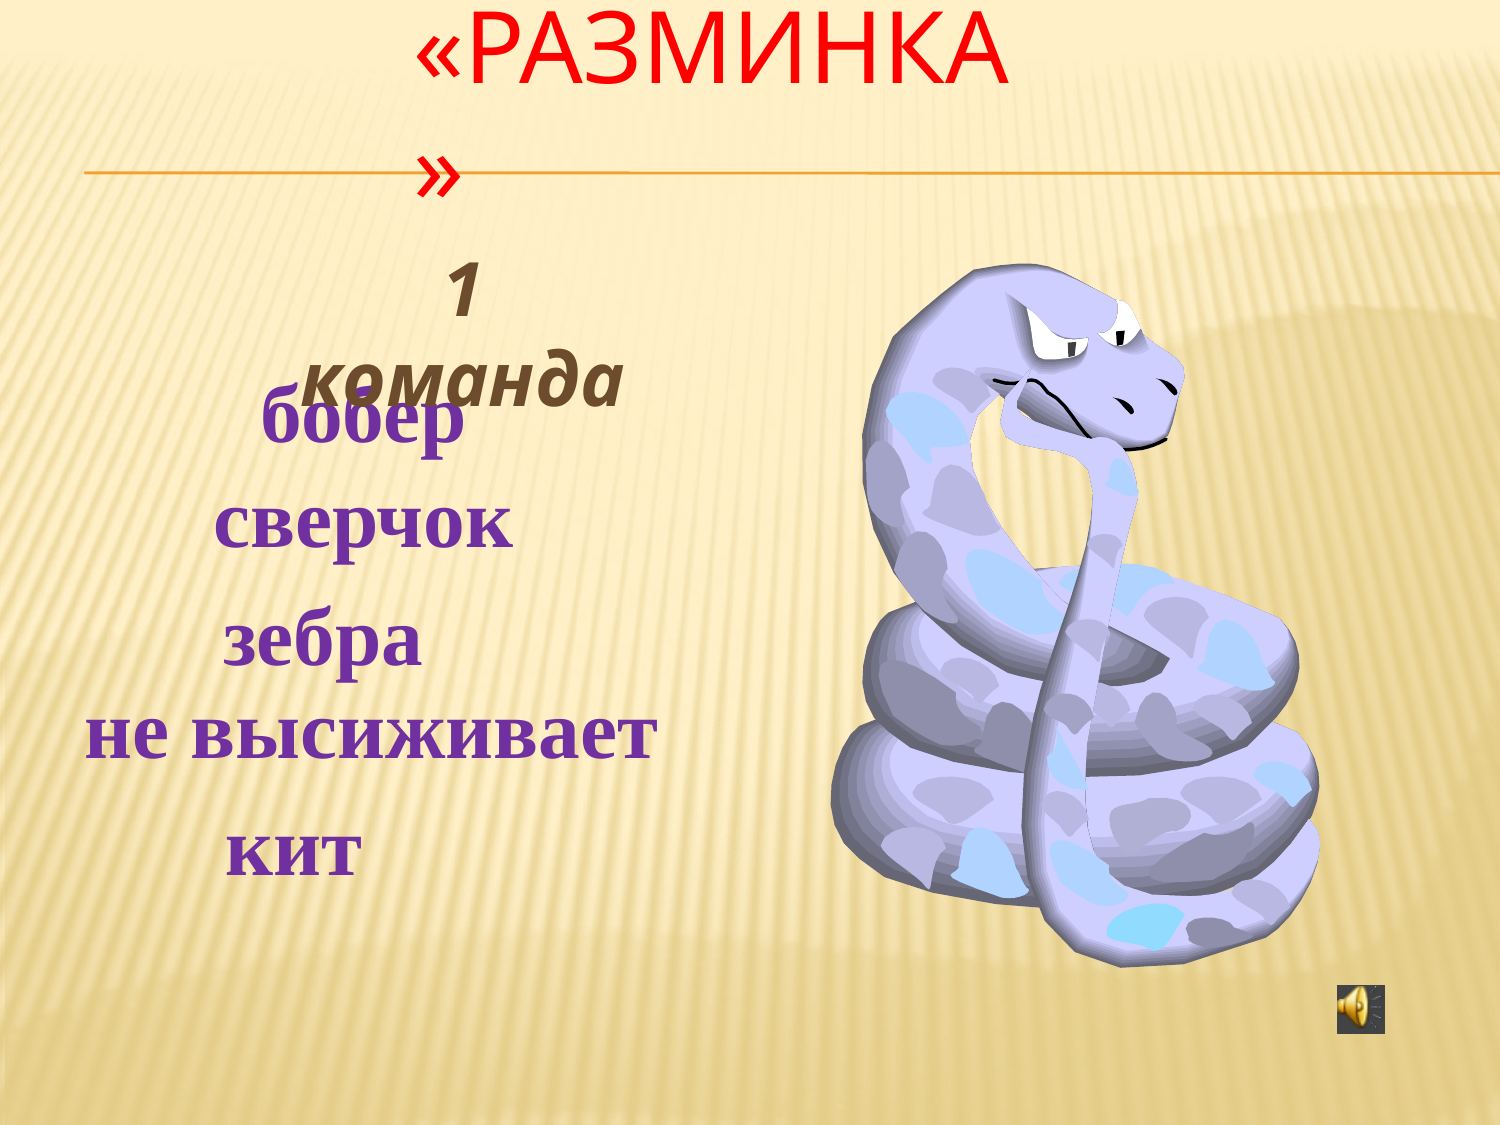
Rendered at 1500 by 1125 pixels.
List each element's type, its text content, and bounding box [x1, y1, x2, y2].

picture [808, 245, 1387, 1044]
text_box сверчок [199, 457, 610, 572]
text_box зебра [199, 574, 516, 689]
text_box бобер [246, 351, 633, 467]
text_box не высиживает [70, 667, 715, 783]
text_box 1 команда [269, 234, 657, 430]
text_box кит [210, 785, 598, 900]
title «разминка» [398, 35, 1052, 173]
